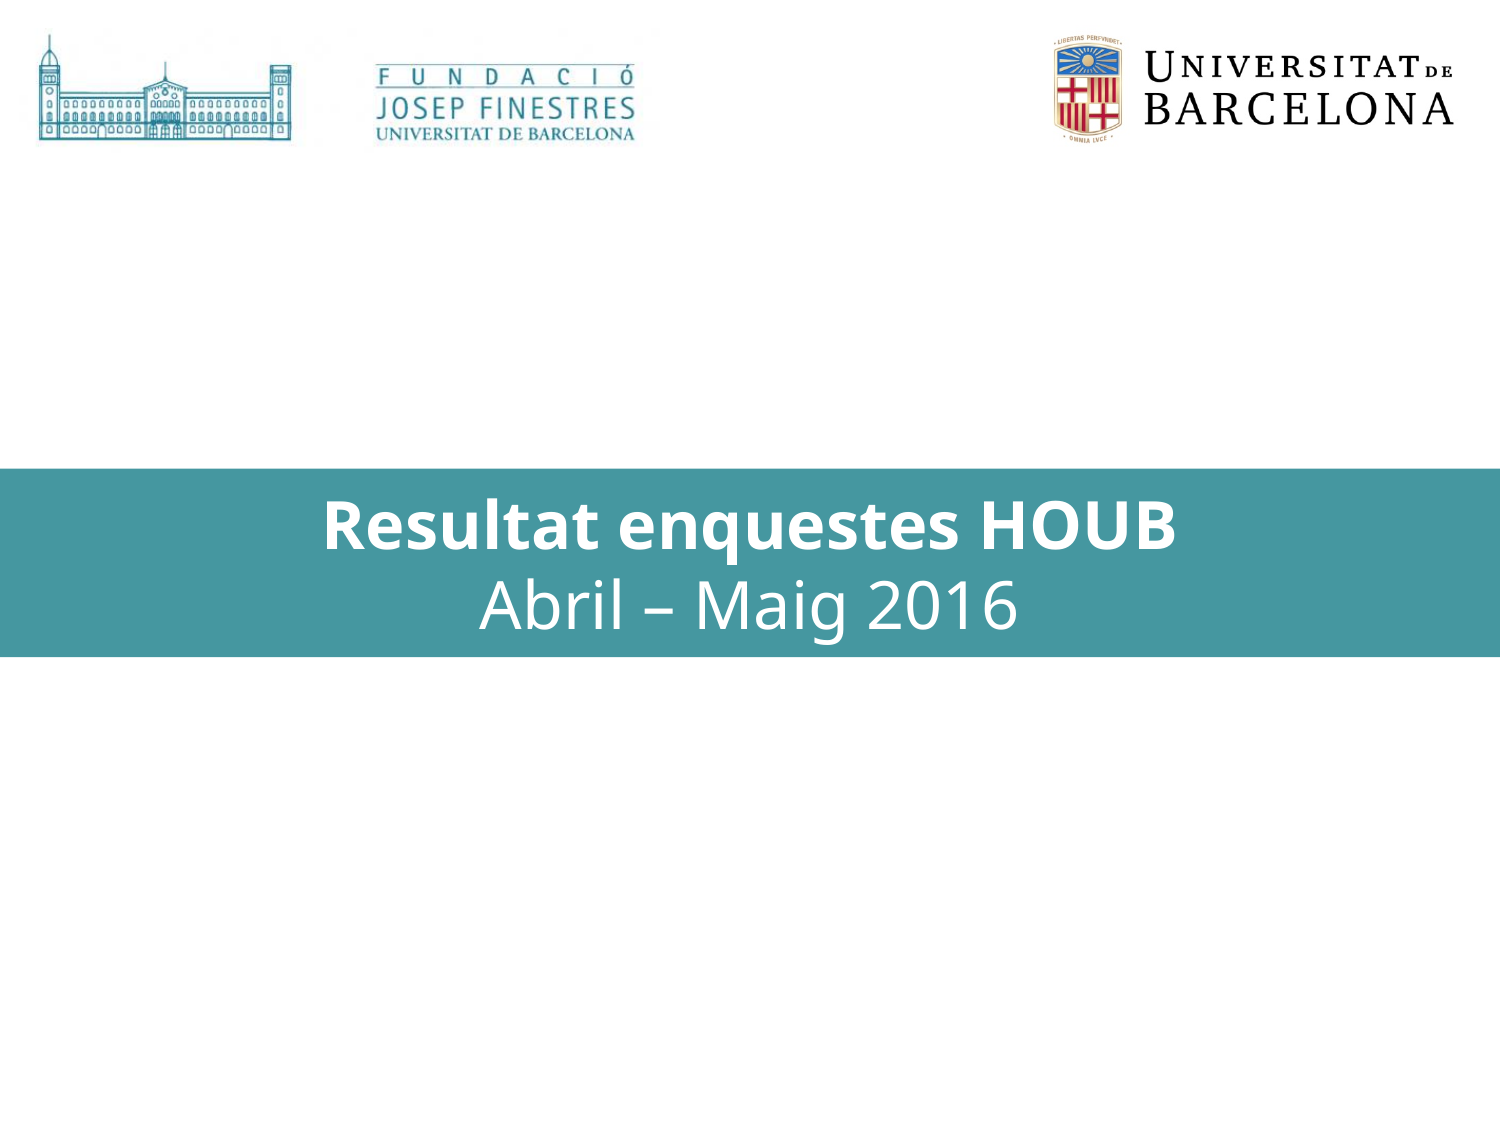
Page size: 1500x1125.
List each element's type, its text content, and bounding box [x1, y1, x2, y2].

picture [19, 28, 664, 153]
text_box [994, 21, 1455, 154]
title Resultat enquestes HOUB Abril – Maig 2016 [0, 468, 1500, 658]
picture [1042, 24, 1466, 153]
